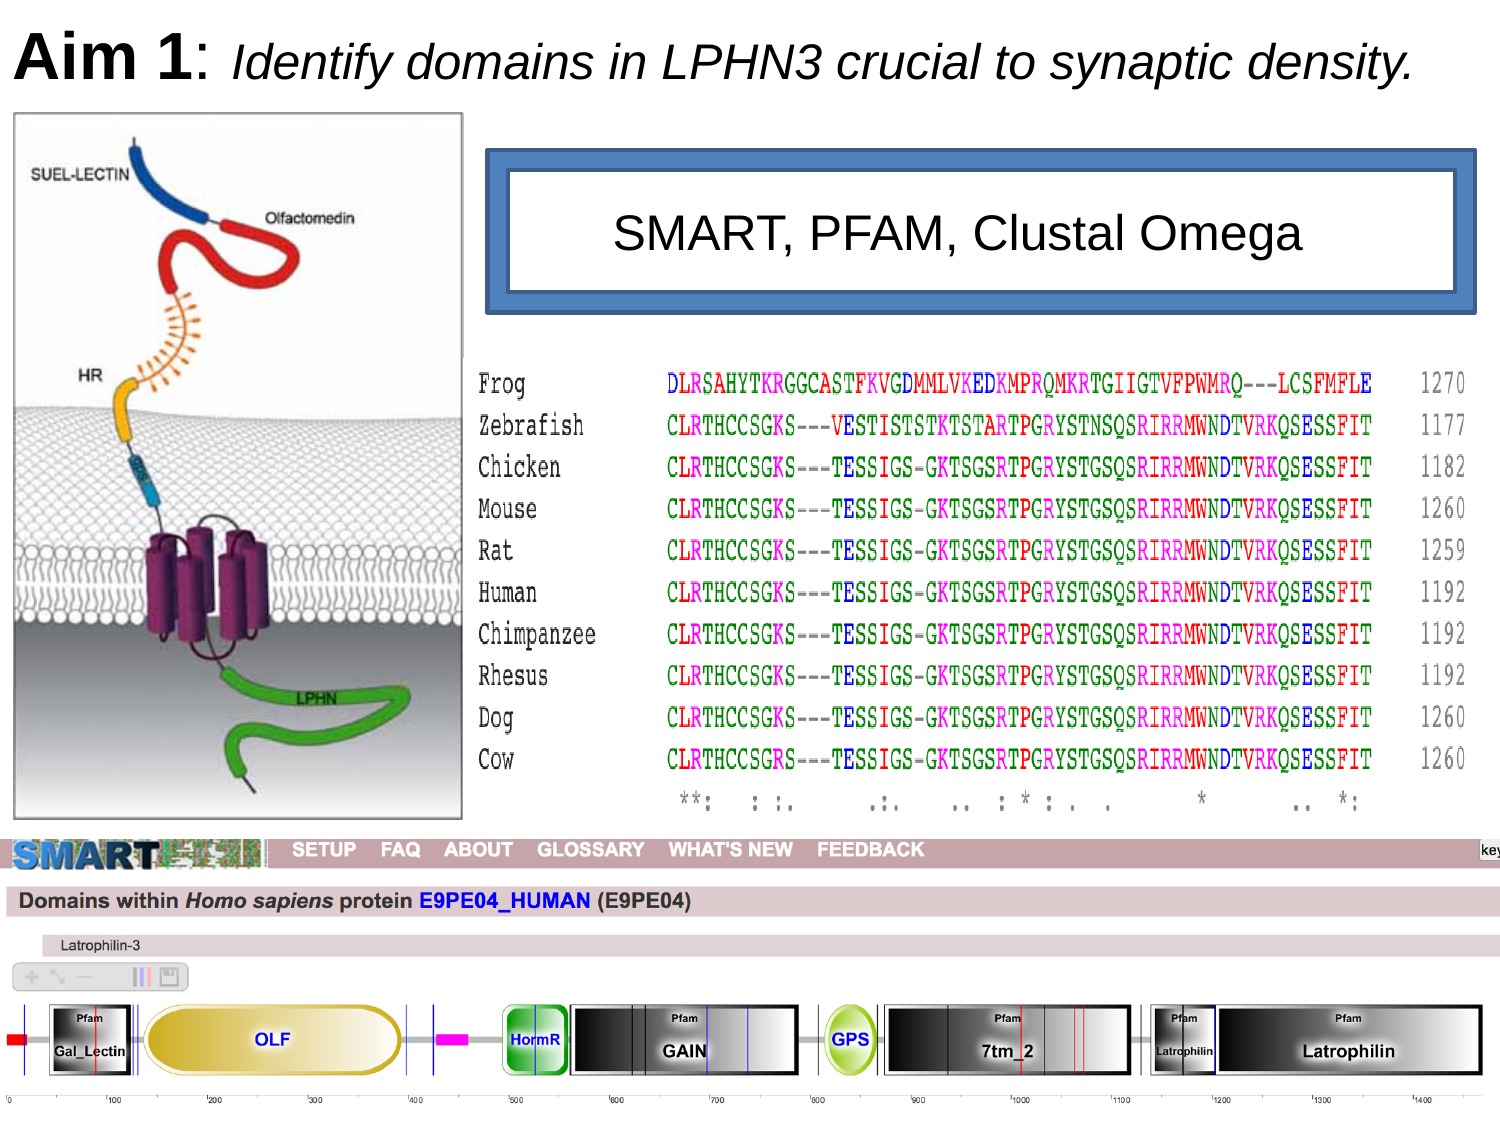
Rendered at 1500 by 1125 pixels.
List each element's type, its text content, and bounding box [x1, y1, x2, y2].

picture [0, 838, 1500, 1125]
title Aim 1: Identify domains in LPHN3 crucial to synaptic density. [12, 12, 1500, 94]
text_box [485, 148, 1477, 315]
picture [13, 112, 1500, 820]
text_box SMART, PFAM, Clustal Omega [612, 200, 1500, 261]
